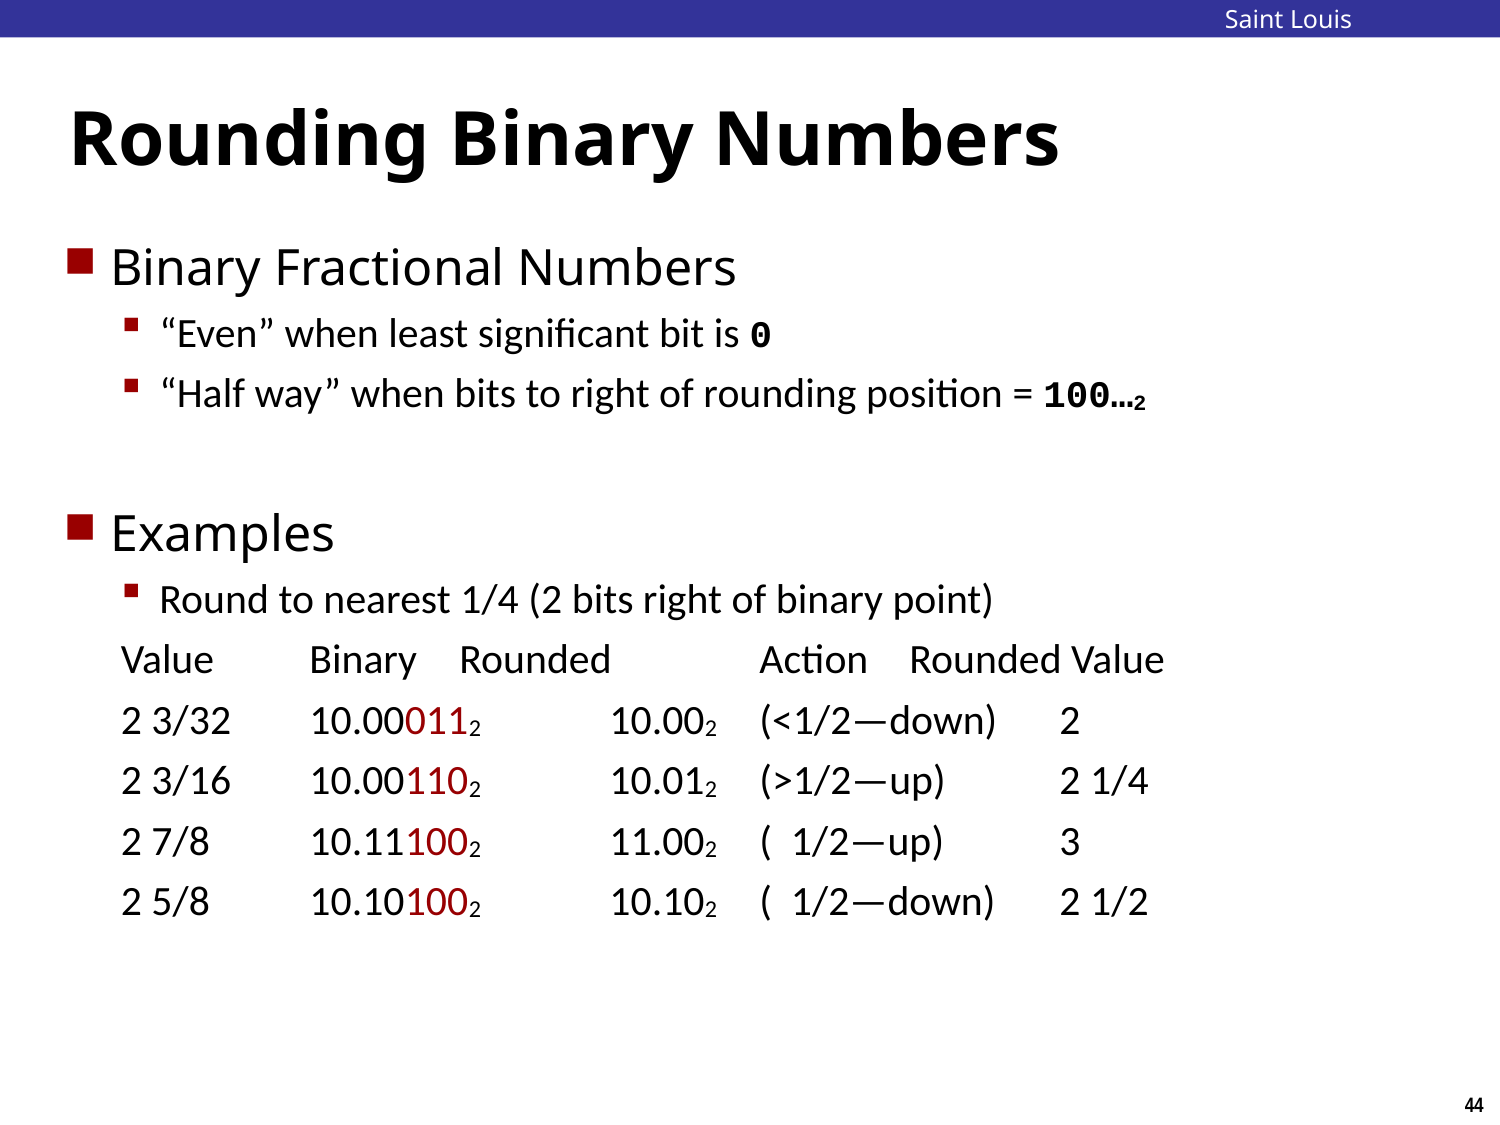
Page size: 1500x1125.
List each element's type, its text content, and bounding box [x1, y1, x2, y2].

list Binary Fractional Numbers “Even” when least significant bit is 0 “Half way” when bits to right of rounding position = 100…2 Examples Round to nearest 1/4 (2 bits right of binary point) Value Binary Rounded Action Rounded Value 2 3/32 10.000112 10.002 (<1/2—down) 2 2 3/16 10.001102 10.012 (>1/2—up) 2 1/4 2 7/8 10.111002 11.002 ( 1/2—up) 3 2 5/8 10.101002 10.102 ( 1/2—down) 2 1/2 [62, 228, 1438, 1122]
title Rounding Binary Numbers [62, 41, 1438, 228]
